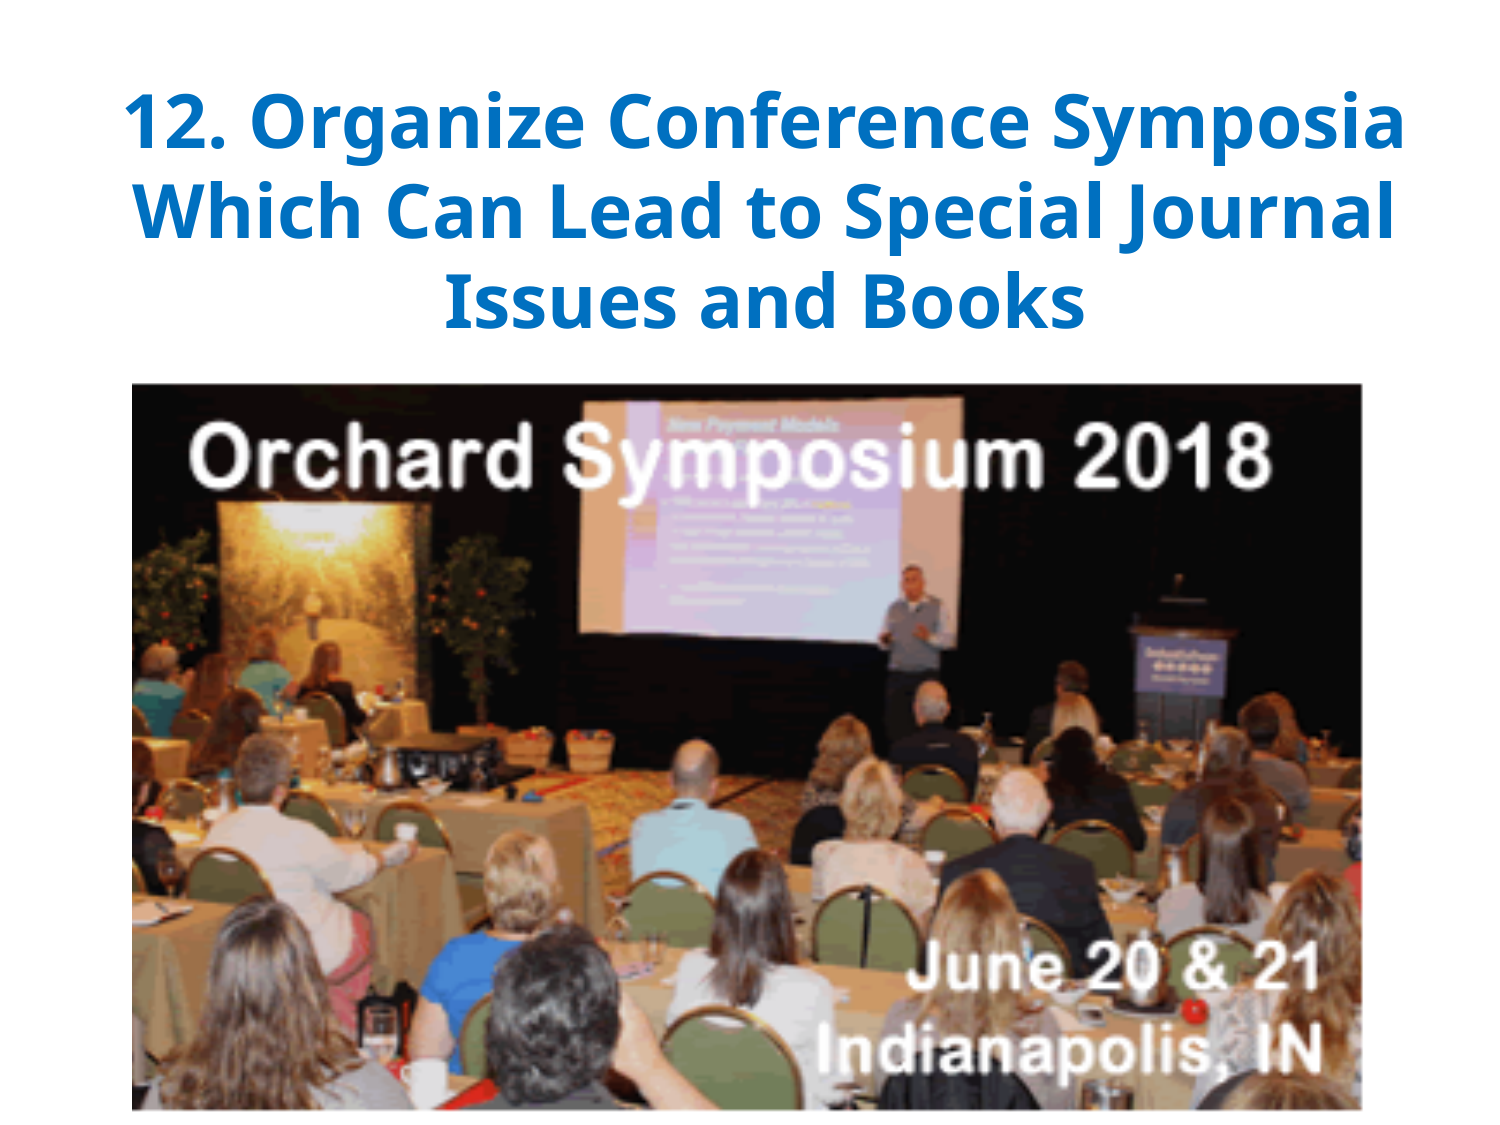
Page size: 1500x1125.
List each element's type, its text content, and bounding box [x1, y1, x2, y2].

picture [131, 383, 1380, 1125]
title 12. Organize Conference Symposia Which Can Lead to Special Journal Issues and Books [90, 114, 1441, 303]
